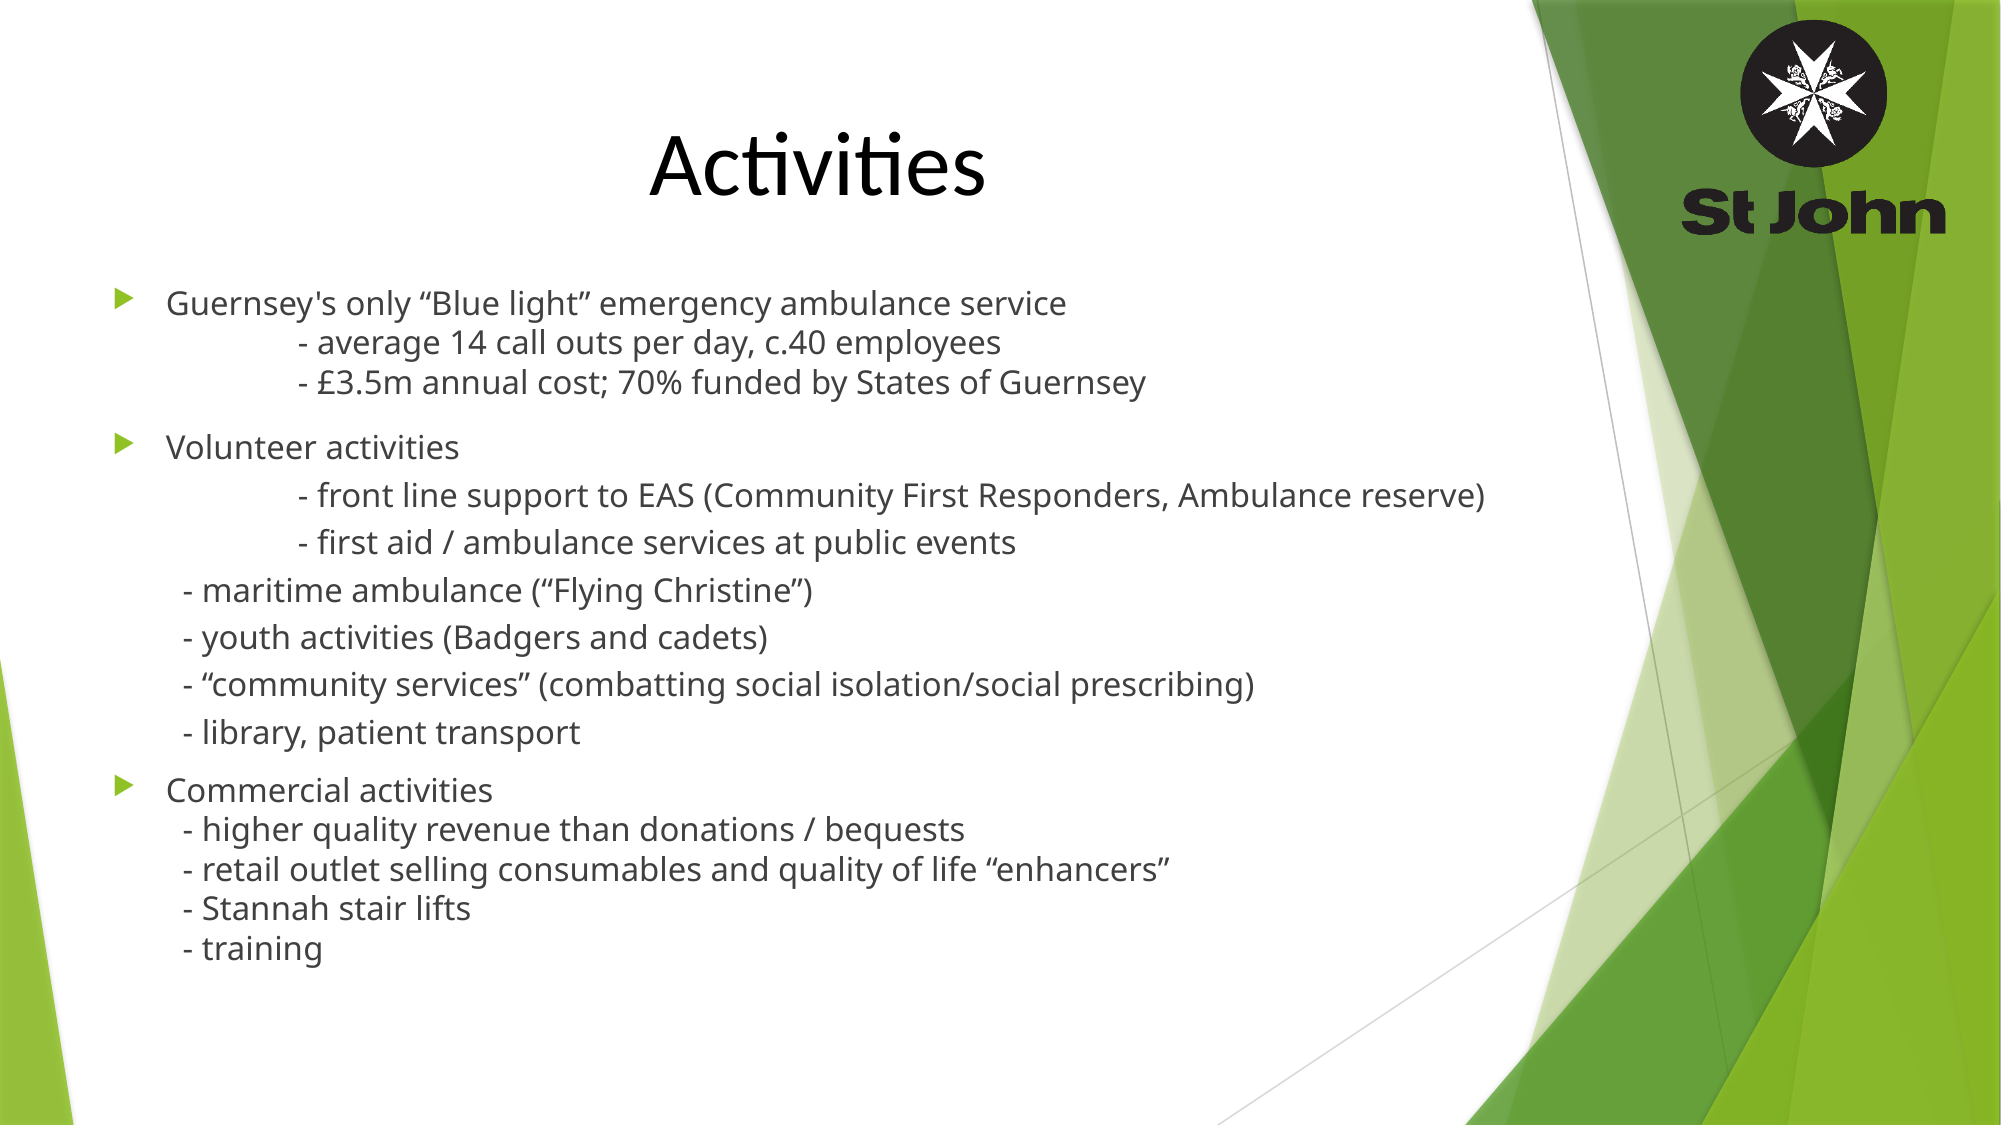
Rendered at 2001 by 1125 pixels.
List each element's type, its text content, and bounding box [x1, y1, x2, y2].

list Guernsey's only “Blue light” emergency ambulance service - average 14 call outs per day, c.40 employees - £3.5m annual cost; 70% funded by States of Guernsey Volunteer activities - front line support to EAS (Community First Responders, Ambulance reserve) - first aid / ambulance services at public events - maritime ambulance (“Flying Christine”) - youth activities (Badgers and cadets) - “community services” (combatting social isolation/social prescribing) - library, patient transport Commercial activities - higher quality revenue than donations / bequests - retail outlet selling consumables and quality of life “enhancers” - Stannah stair lifts - training [97, 274, 1508, 1068]
picture [1678, 18, 1949, 238]
text_box Activities [0, 57, 1681, 275]
